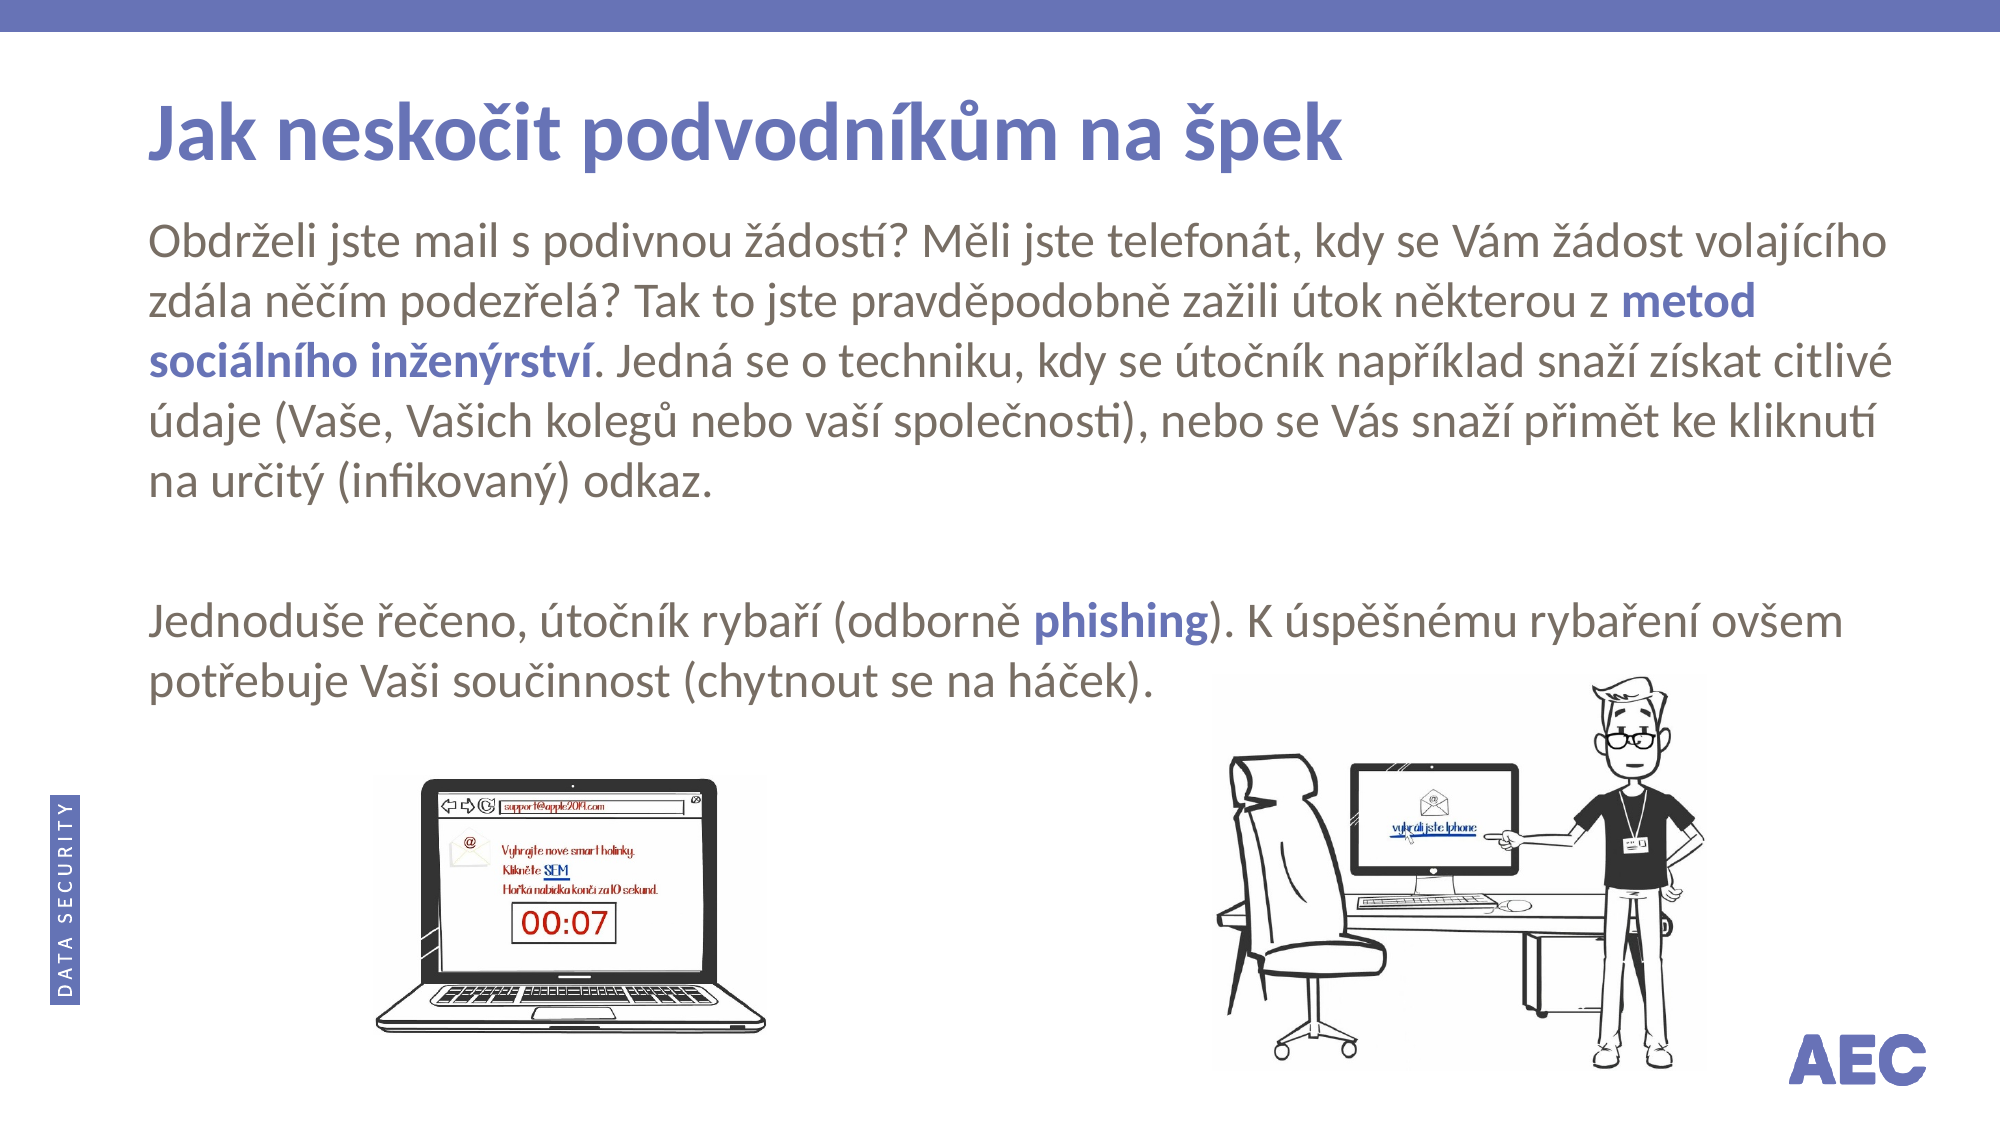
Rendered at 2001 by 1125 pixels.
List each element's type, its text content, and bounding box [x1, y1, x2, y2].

picture [373, 774, 767, 1036]
picture [1212, 674, 1707, 1071]
title Jak neskočit podvodníkům na špek [133, 54, 1687, 199]
list Obdrželi jste mail s podivnou žádostí? Měli jste telefonát, kdy se Vám žádost volajícího zdála něčím podezřelá? Tak to jste pravděpodobně zažili útok některou z metod sociálního inženýrství. Jedná se o techniku, kdy se útočník například snaží získat citlivé údaje (Vaše, Vašich kolegů nebo vaší společnosti), nebo se Vás snaží přimět ke kliknutí na určitý (infikovaný) odkaz. Jednoduše řečeno, útočník rybaří (odborně phishing). K úspěšnému rybaření ovšem potřebuje Vaši součinnost (chytnout se na háček). [133, 199, 1957, 1071]
picture [1775, 1071, 1942, 1103]
